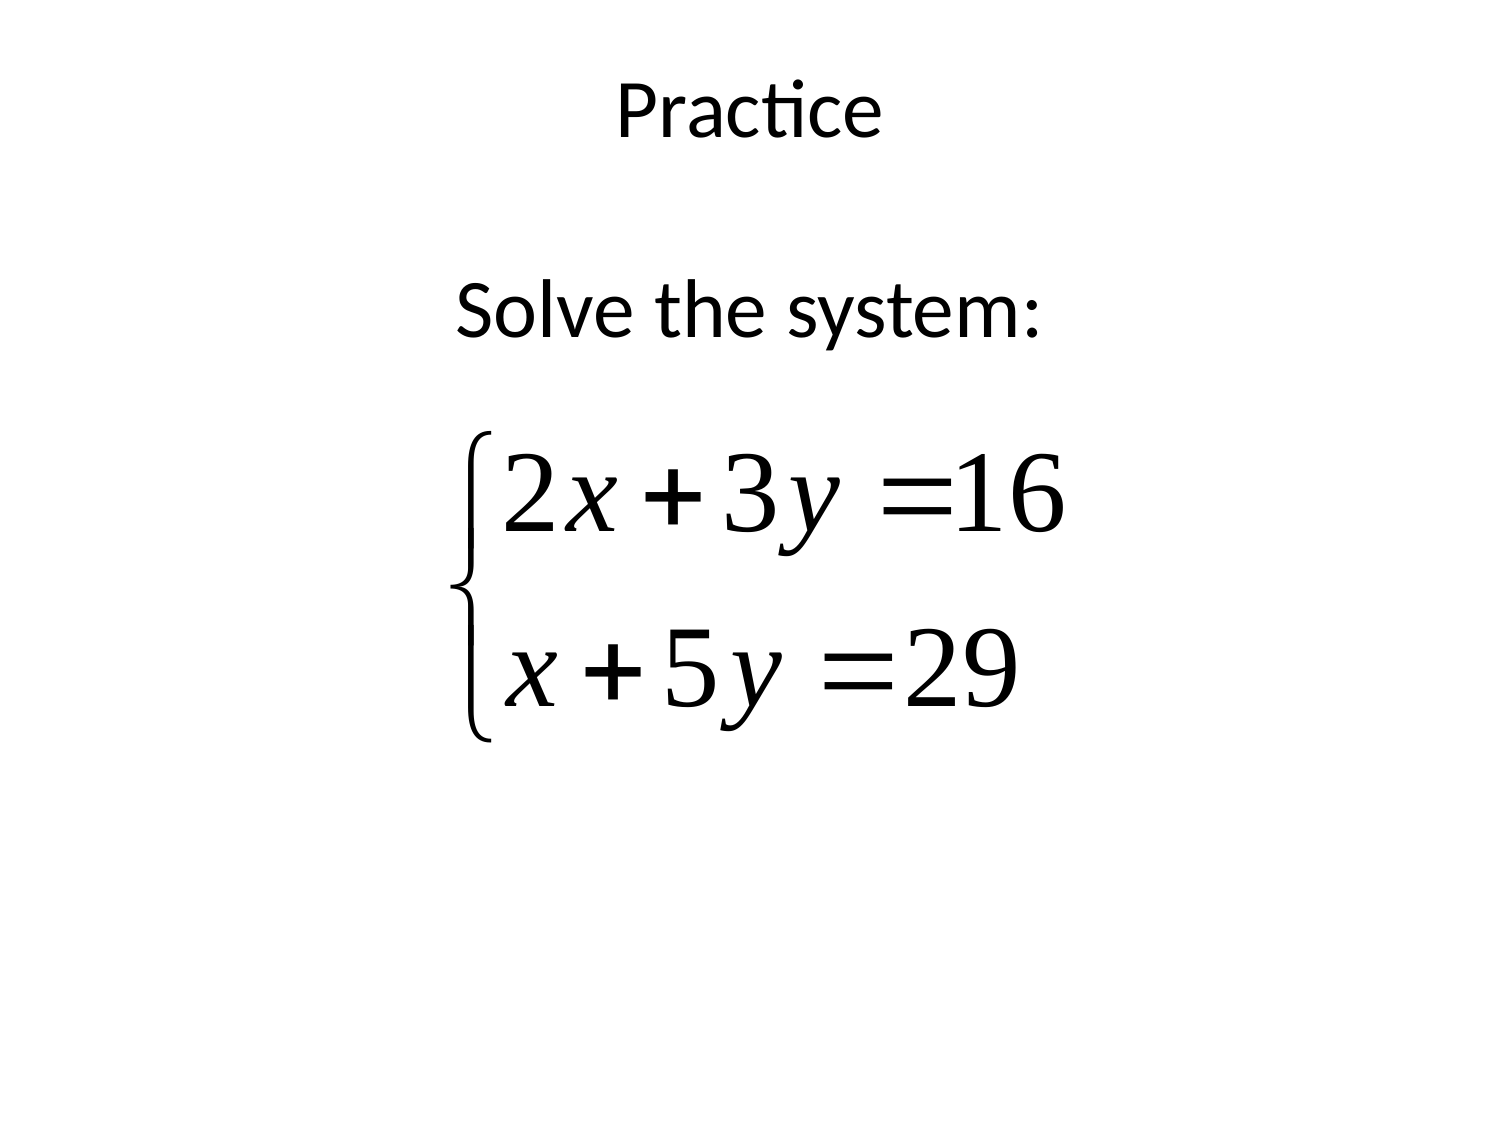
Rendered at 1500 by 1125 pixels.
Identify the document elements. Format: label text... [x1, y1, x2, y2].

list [424, 412, 1087, 763]
title Practice Solve the system: [75, 45, 1425, 363]
